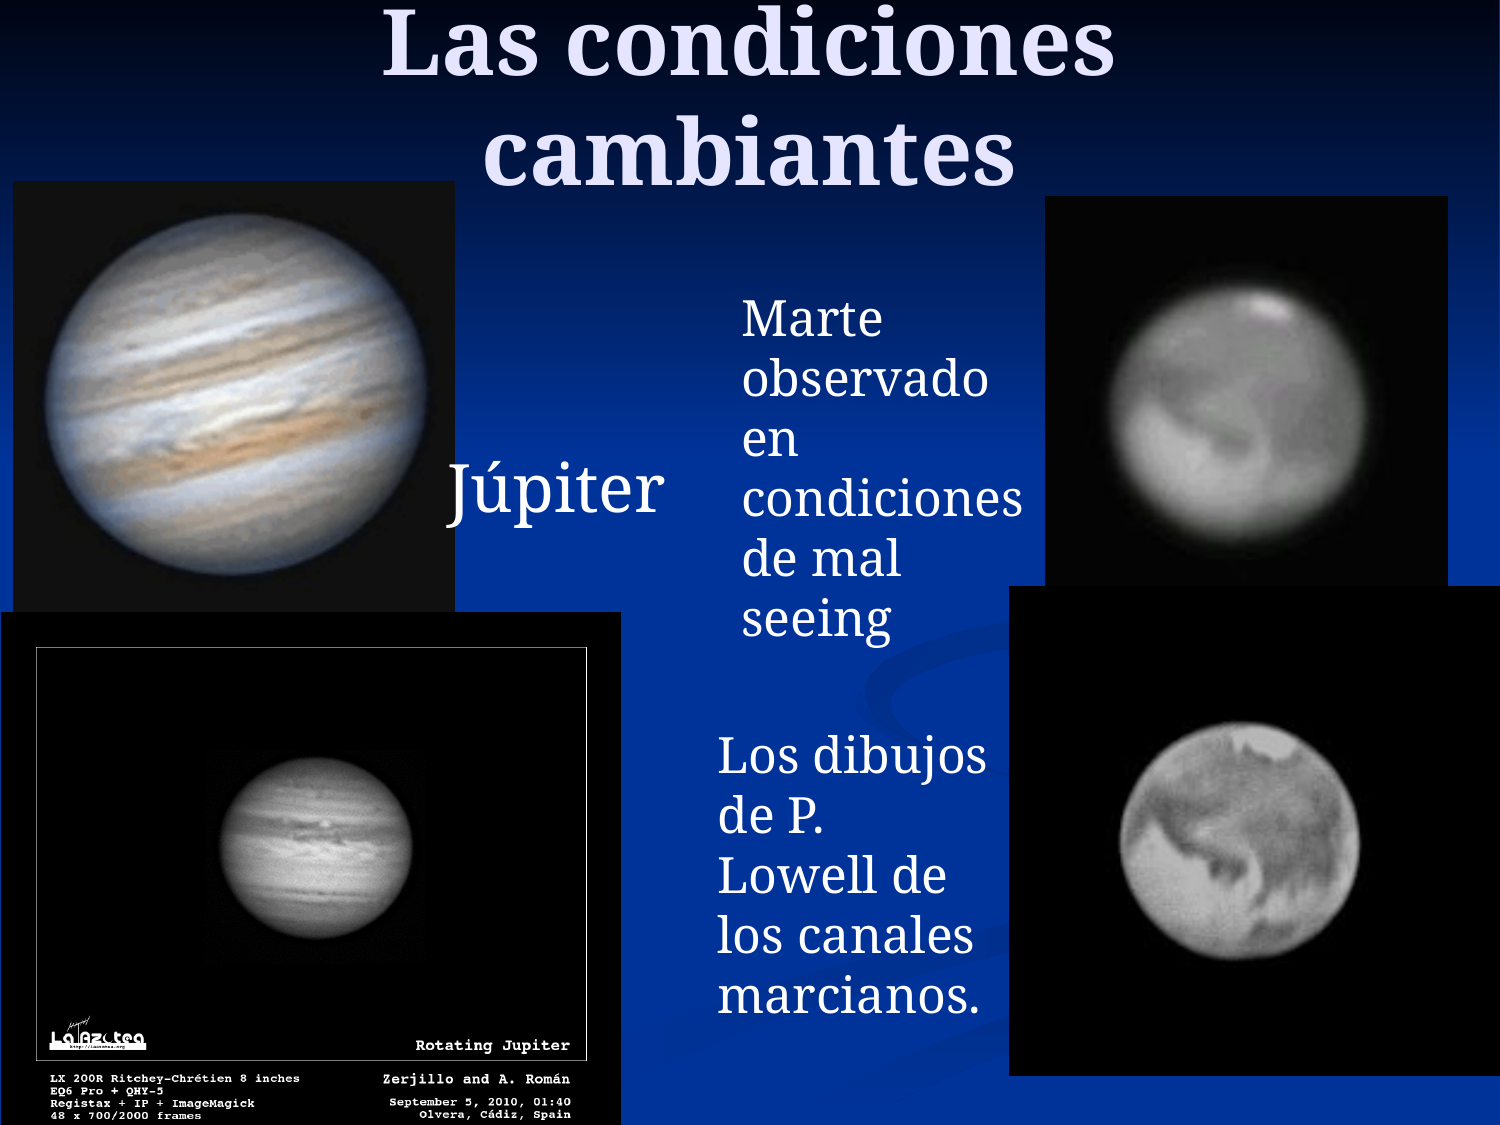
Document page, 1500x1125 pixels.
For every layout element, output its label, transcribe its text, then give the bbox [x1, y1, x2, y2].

picture [0, 612, 621, 1125]
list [13, 181, 455, 611]
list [1009, 585, 1500, 1076]
title Las condiciones cambiantes [112, 0, 1388, 188]
text_box Los dibujos de P. Lowell de los canales marcianos. [702, 716, 1004, 1031]
text_box Júpiter [459, 438, 681, 534]
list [1045, 196, 1448, 584]
text_box Marte observado en condiciones de mal seeing [726, 278, 1039, 654]
